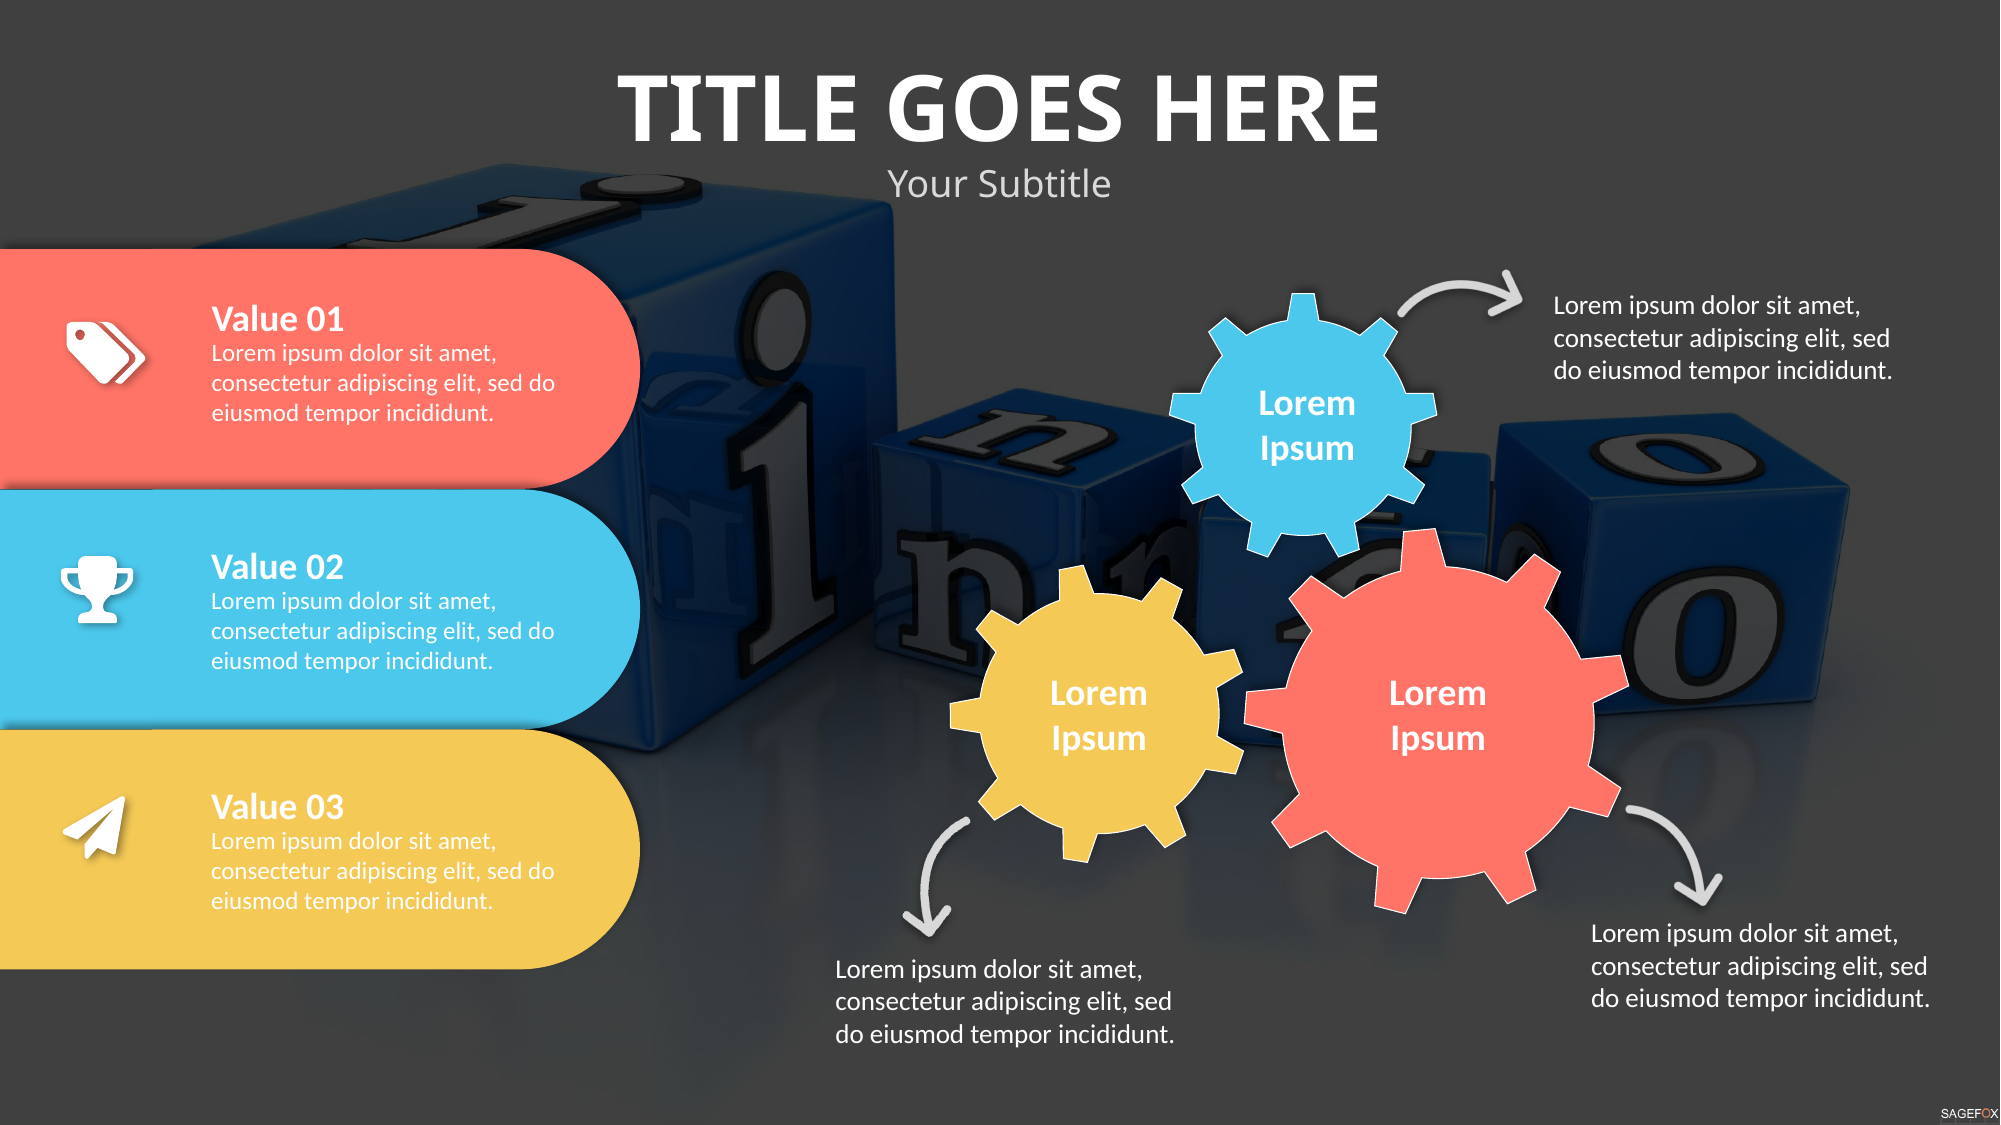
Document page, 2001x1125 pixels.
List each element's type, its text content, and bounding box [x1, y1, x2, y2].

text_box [1243, 527, 1634, 918]
text_box Lorem ipsum dolor sit amet, consectetur adipiscing elit, sed do eiusmod tempor incididunt. [835, 951, 1192, 1049]
text_box TITLE GOES HERE Your Subtitle [548, 42, 1452, 212]
text_box [62, 796, 125, 859]
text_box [211, 782, 568, 916]
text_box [211, 293, 569, 427]
text_box [60, 556, 134, 624]
text_box Lorem ipsum dolor sit amet, consectetur adipiscing elit, sed do eiusmod tempor incididunt. [1591, 915, 1948, 1014]
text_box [949, 563, 1250, 864]
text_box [211, 542, 568, 676]
text_box [0, 488, 642, 724]
text_box [0, 728, 642, 971]
text_box [0, 247, 642, 483]
picture [0, 0, 2001, 1125]
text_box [1168, 292, 1439, 563]
text_box [66, 321, 146, 384]
text_box Lorem ipsum dolor sit amet, consectetur adipiscing elit, sed do eiusmod tempor incididunt. [1553, 287, 1911, 385]
